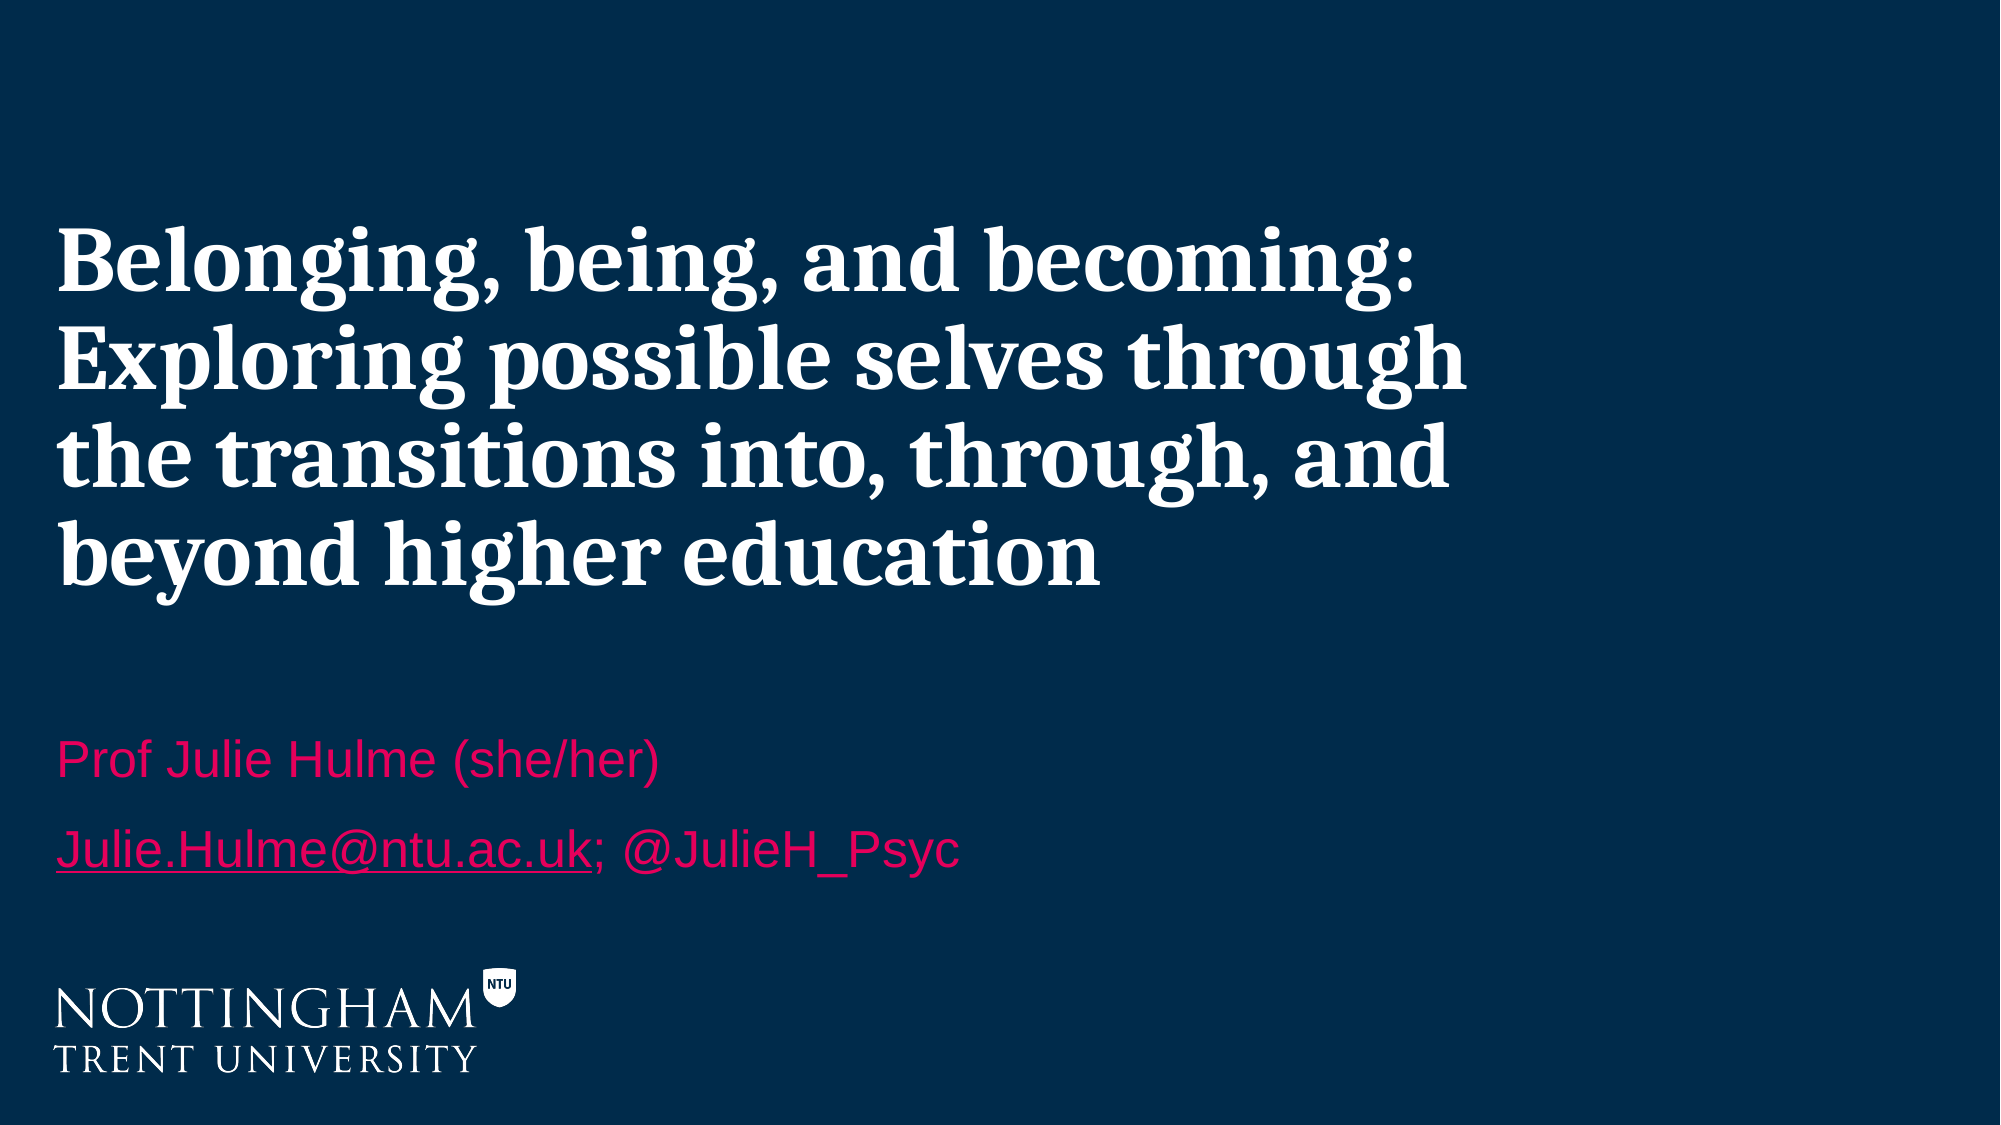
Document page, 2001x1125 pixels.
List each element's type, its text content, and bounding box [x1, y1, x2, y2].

subtitle Prof Julie Hulme (she/her) Julie.Hulme@ntu.ac.uk; @JulieH_Psyc [56, 729, 1288, 819]
picture [53, 968, 516, 1073]
title Belonging, being, and becoming: Exploring possible selves through the transitions into, through, and beyond higher education [56, 107, 1511, 604]
